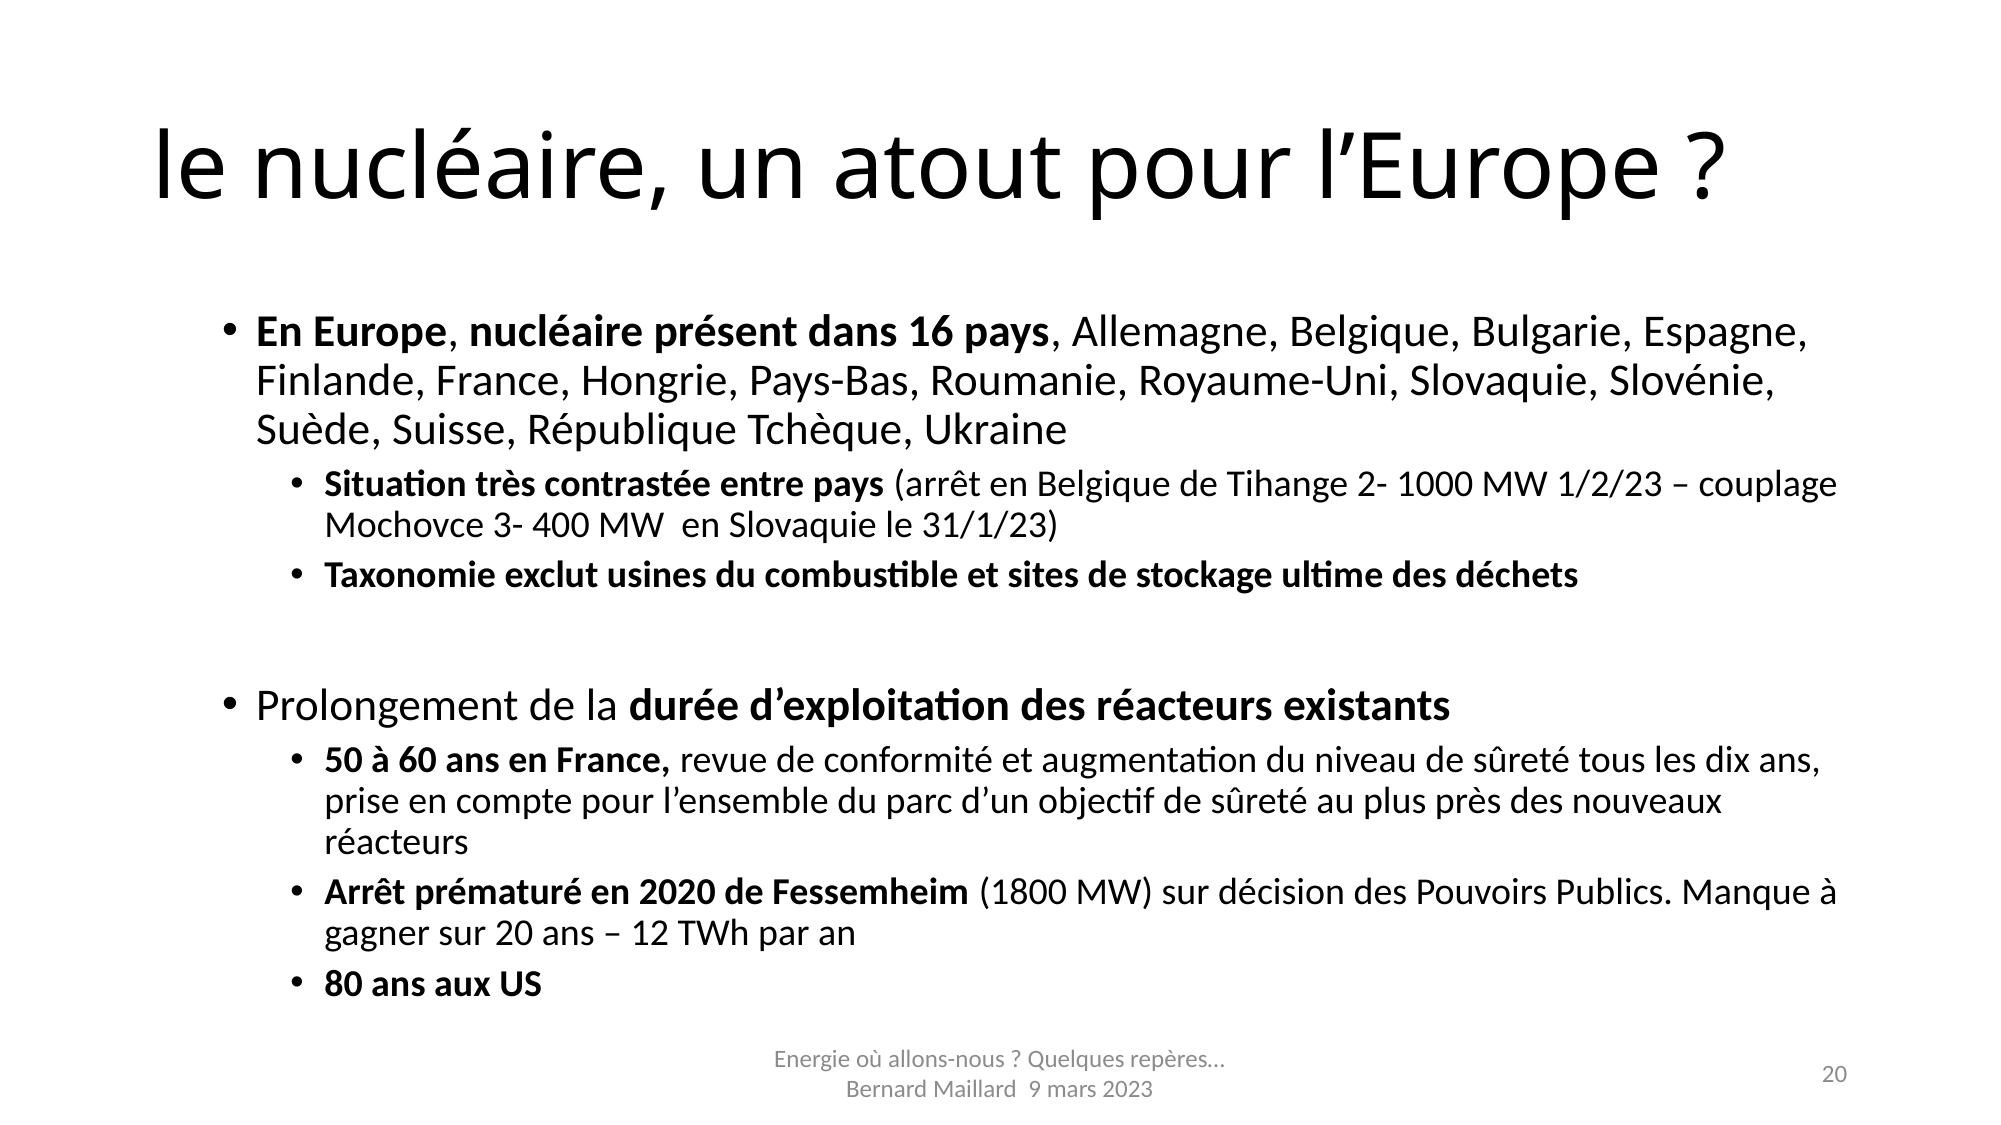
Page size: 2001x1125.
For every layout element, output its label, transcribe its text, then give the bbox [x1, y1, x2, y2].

footer Energie où allons-nous ? Quelques repères… Bernard Maillard 9 mars 2023 [662, 1042, 1338, 1103]
slide_number 20 [1412, 1042, 1863, 1103]
list En Europe, nucléaire présent dans 16 pays, Allemagne, Belgique, Bulgarie, Espagne, Finlande, France, Hongrie, Pays-Bas, Roumanie, Royaume-Uni, Slovaquie, Slovénie, Suède, Suisse, République Tchèque, Ukraine Situation très contrastée entre pays (arrêt en Belgique de Tihange 2- 1000 MW 1/2/23 – couplage Mochovce 3- 400 MW en Slovaquie le 31/1/23) Taxonomie exclut usines du combustible et sites de stockage ultime des déchets Prolongement de la durée d’exploitation des réacteurs existants 50 à 60 ans en France, revue de conformité et augmentation du niveau de sûreté tous les dix ans, prise en compte pour l’ensemble du parc d’un objectif de sûreté au plus près des nouveaux réacteurs Arrêt prématuré en 2020 de Fessemheim (1800 MW) sur décision des Pouvoirs Publics. Manque à gagner sur 20 ans – 12 TWh par an 80 ans aux US [138, 299, 1864, 1014]
title le nucléaire, un atout pour l’Europe ? [137, 59, 1863, 278]
